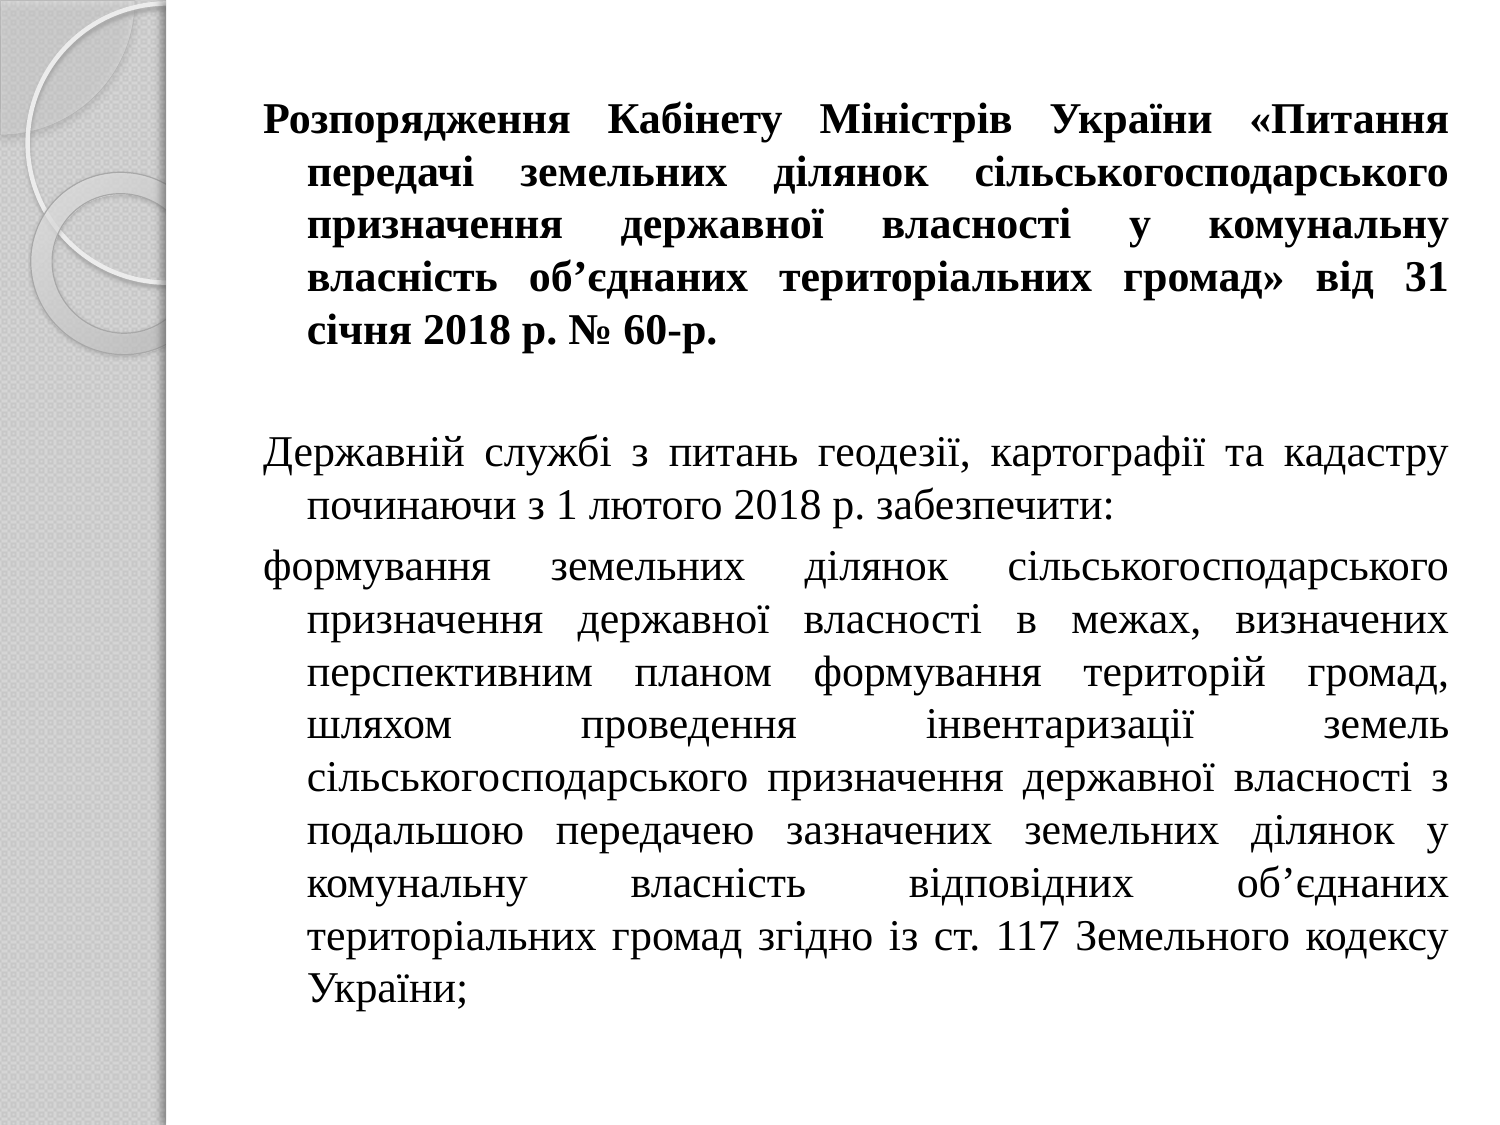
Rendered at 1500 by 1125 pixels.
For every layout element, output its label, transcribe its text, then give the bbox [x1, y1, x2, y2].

list Розпорядження Кабінету Міністрів України «Питання передачі земельних ділянок сільськогосподарського призначення державної власності у комунальну власність об’єднаних територіальних громад» від 31 січня 2018 р. № 60-р. Державній службі з питань геодезії, картографії та кадастру починаючи з 1 лютого 2018 р. забезпечити: формування земельних ділянок сільськогосподарського призначення державної власності в межах, визначених перспективним планом формування територій громад, шляхом проведення інвентаризації земель сільськогосподарського призначення державної власності з подальшою передачею зазначених земельних ділянок у комунальну власність відповідних об’єднаних територіальних громад згідно із ст. 117 Земельного кодексу України; [235, 82, 1466, 1025]
